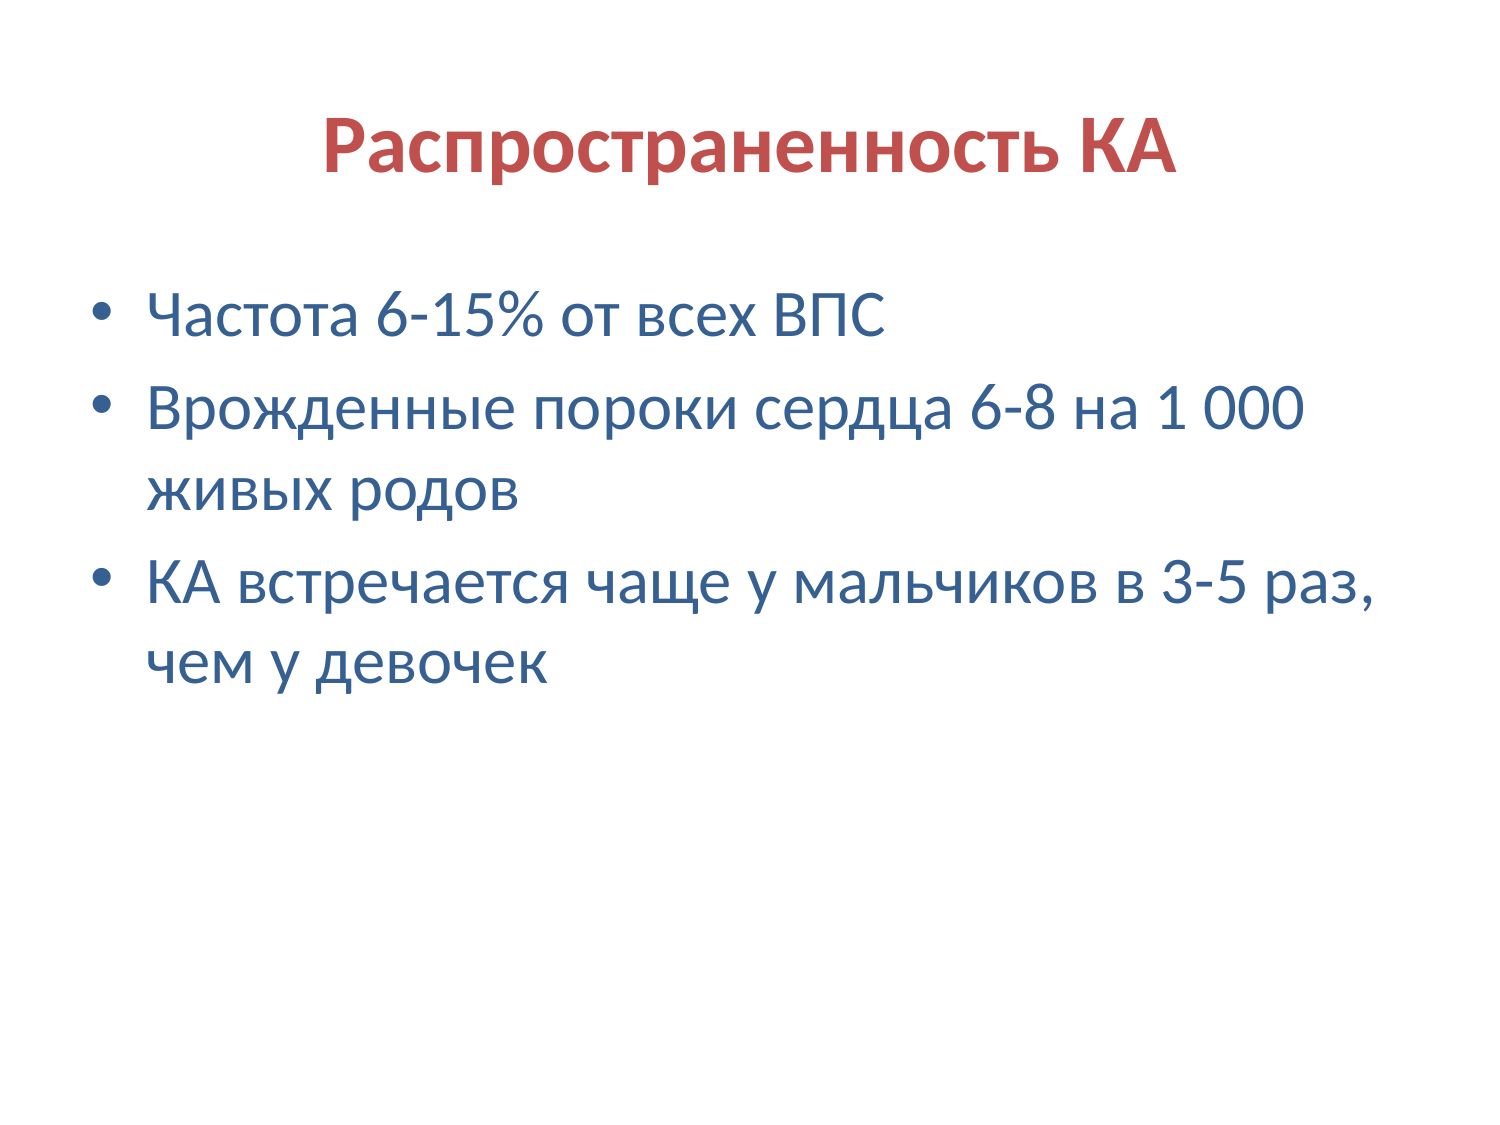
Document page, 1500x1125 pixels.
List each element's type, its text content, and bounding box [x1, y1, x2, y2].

title Распространенность КА [75, 45, 1425, 233]
list Частота 6-15% от всех ВПС Врожденные пороки сердца 6-8 на 1 000 живых родов КА встречается чаще у мальчиков в 3-5 раз, чем у девочек [75, 262, 1425, 1005]
